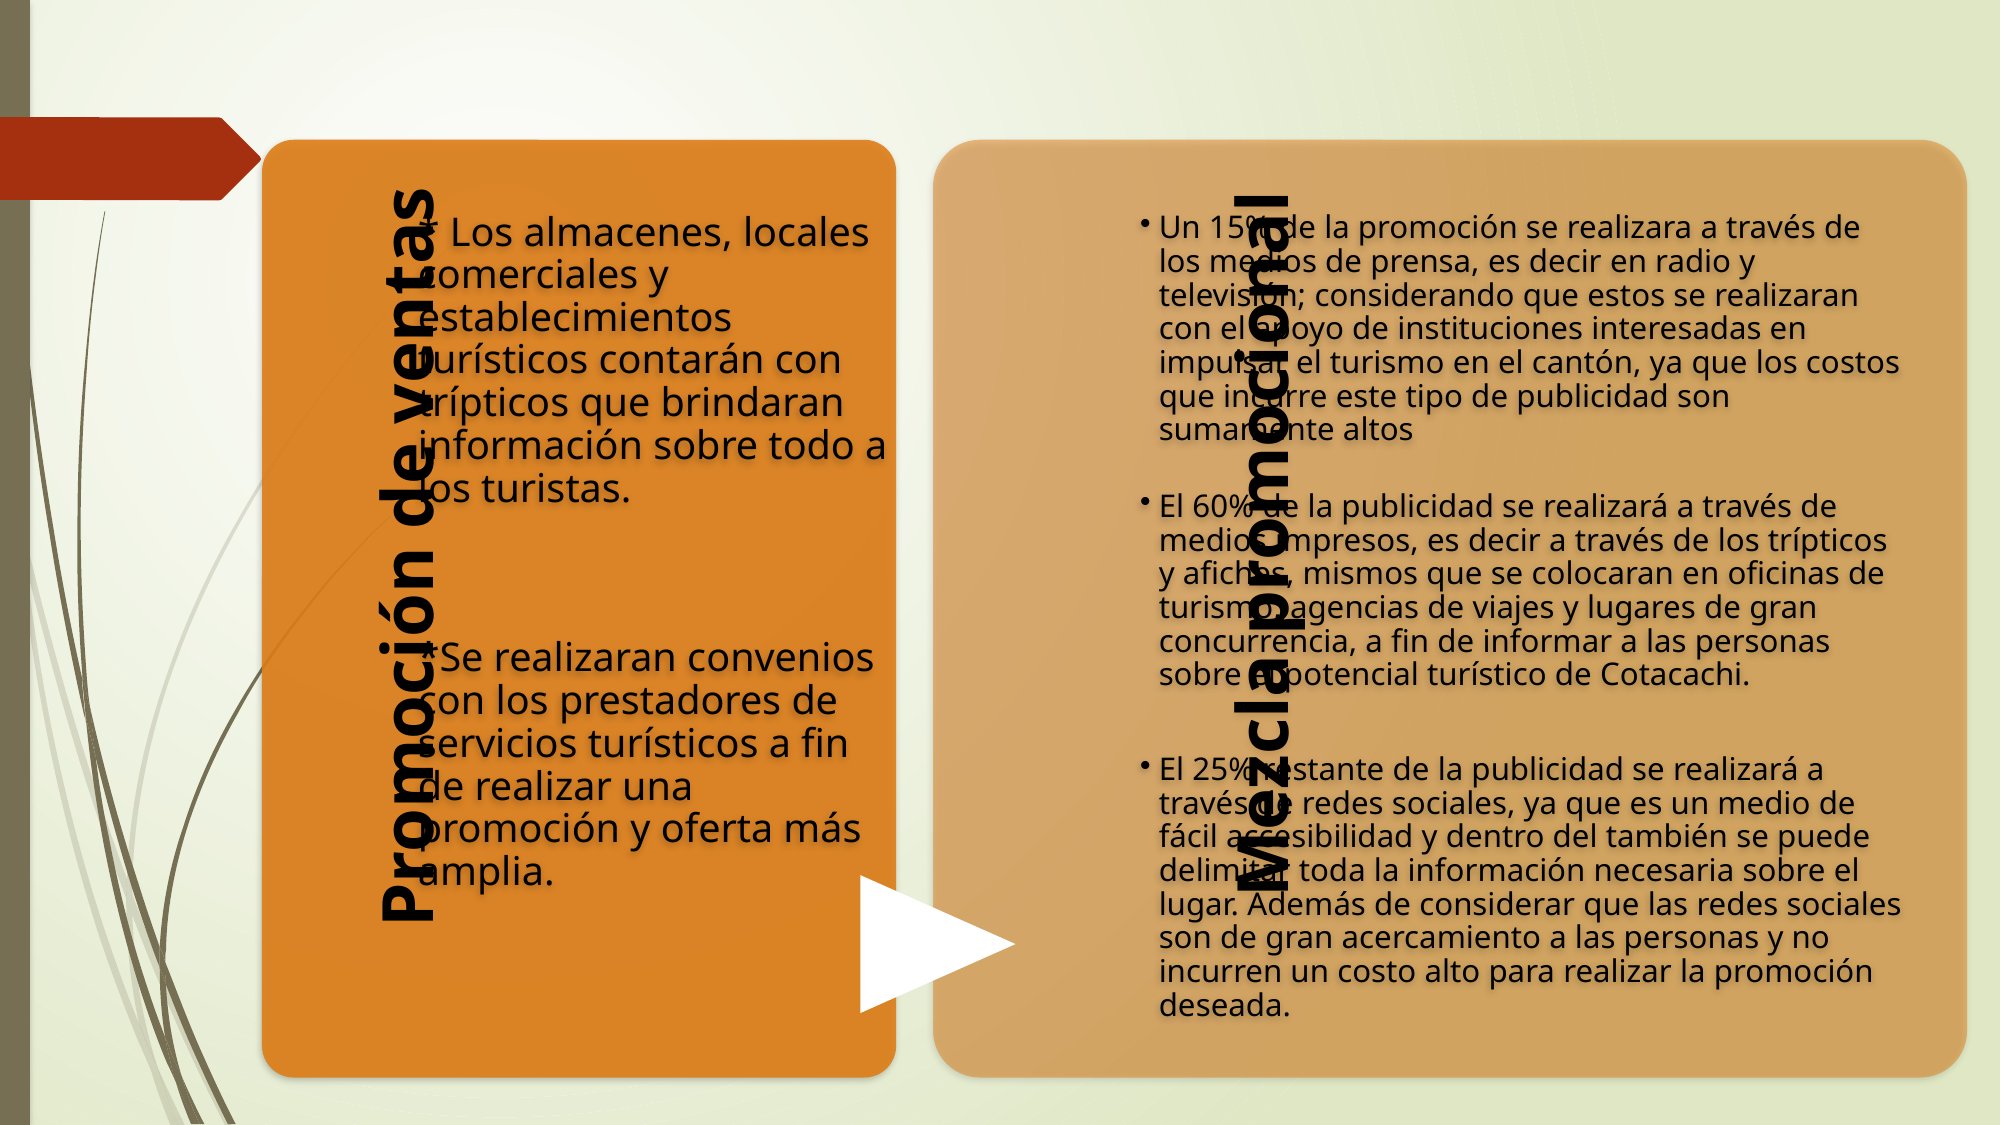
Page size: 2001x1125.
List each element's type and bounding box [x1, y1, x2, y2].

text_box [261, 139, 1968, 1078]
